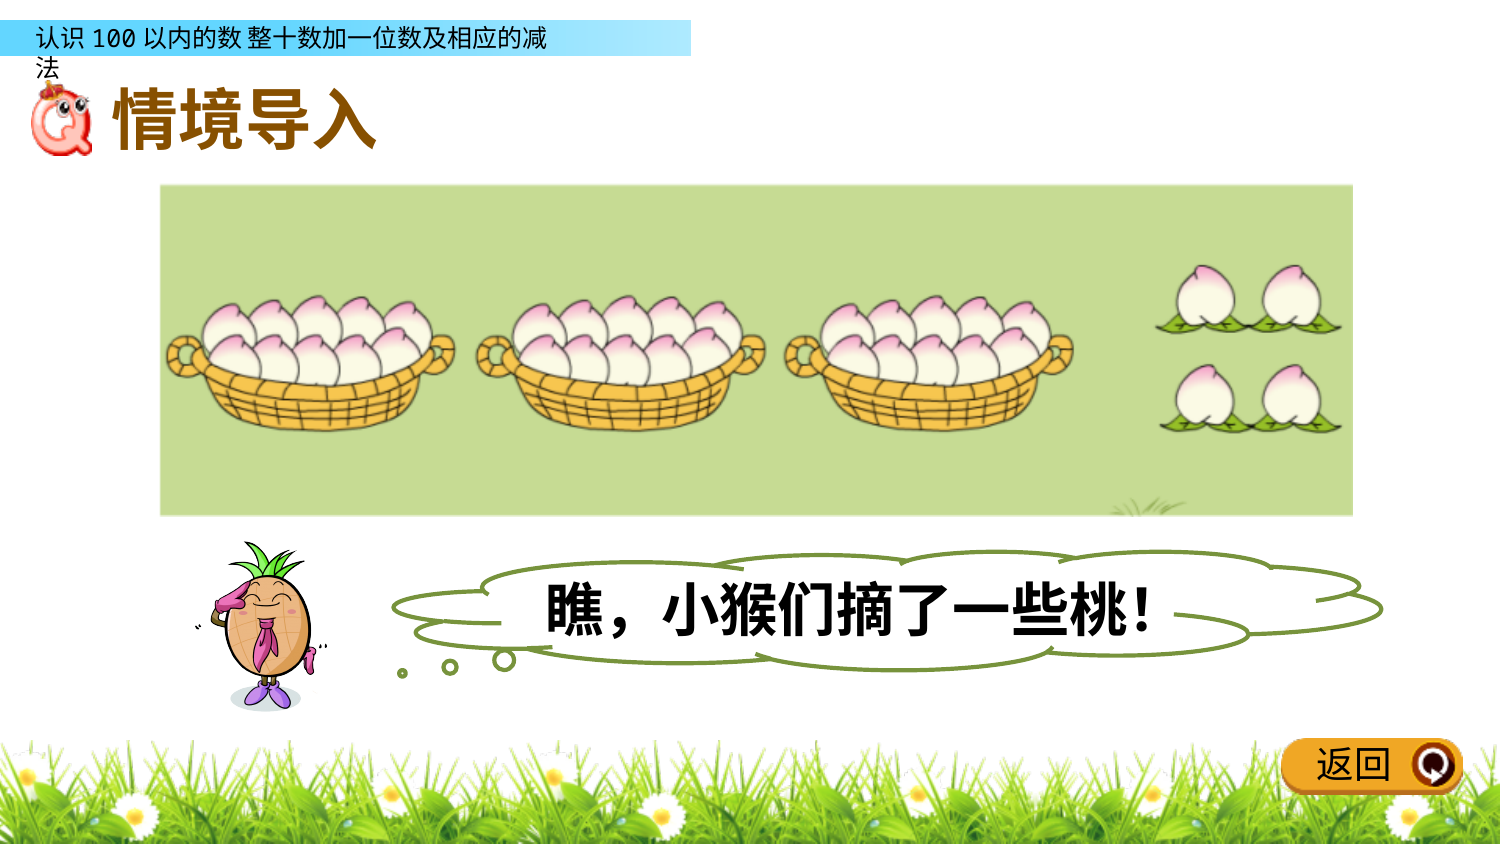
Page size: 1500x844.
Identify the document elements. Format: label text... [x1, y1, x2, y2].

text_box 情境导入 [100, 72, 404, 164]
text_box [123, 513, 1382, 733]
picture [0, 740, 1500, 844]
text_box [1281, 733, 1464, 795]
picture [31, 80, 92, 156]
picture [158, 182, 1353, 513]
